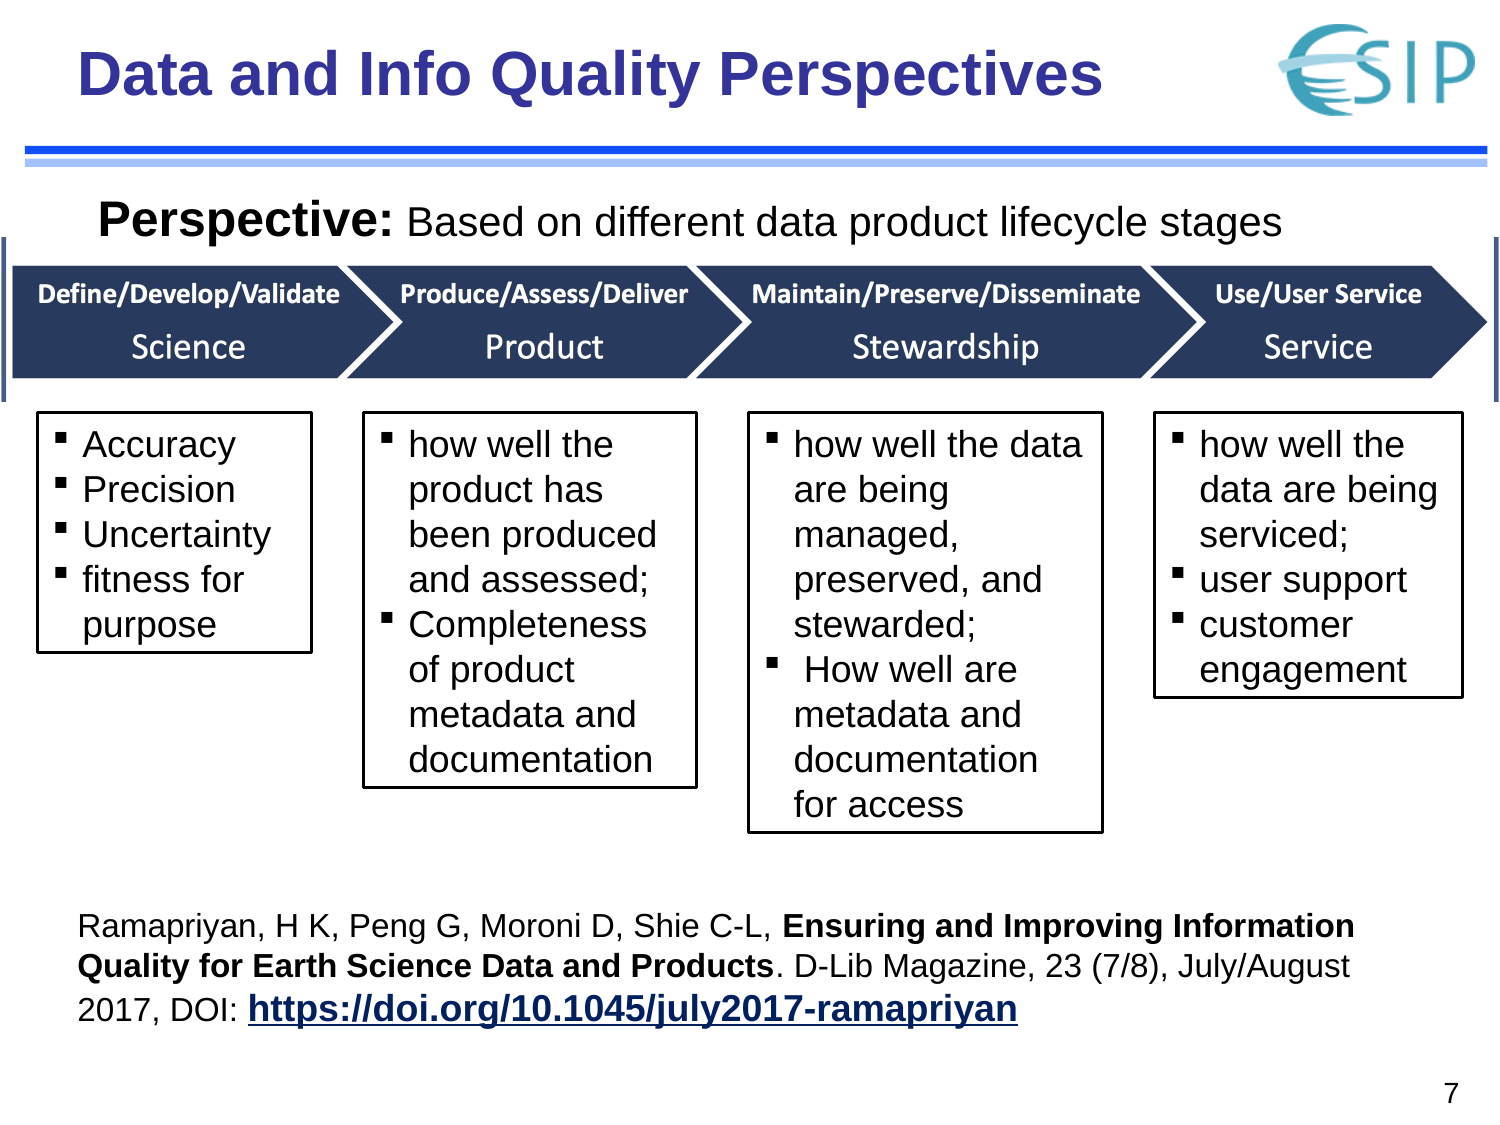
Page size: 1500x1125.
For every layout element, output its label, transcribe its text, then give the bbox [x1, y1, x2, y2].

slide_number 7 [1161, 1066, 1475, 1125]
text_box how well the data are being serviced; user support customer engagement [1154, 412, 1463, 698]
picture [0, 237, 1500, 402]
title Data and Info Quality Perspectives [62, 5, 1348, 147]
text_box Accuracy Precision Uncertainty fitness for purpose [37, 412, 312, 653]
list Ramapriyan, H K, Peng G, Moroni D, Shie C-L, Ensuring and Improving Information Quality for Earth Science Data and Products. D-Lib Magazine, 23 (7/8), July/August 2017, DOI: https://doi.org/10.1045/july2017-ramapriyan [62, 896, 1446, 1038]
picture [1277, 24, 1475, 117]
text_box how well the data are being managed, preserved, and stewarded; How well are metadata and documentation for access [748, 412, 1103, 833]
text_box Perspective: Based on different data product lifecycle stages [82, 178, 1425, 235]
text_box how well the product has been produced and assessed; Completeness of product metadata and documentation [363, 412, 697, 788]
